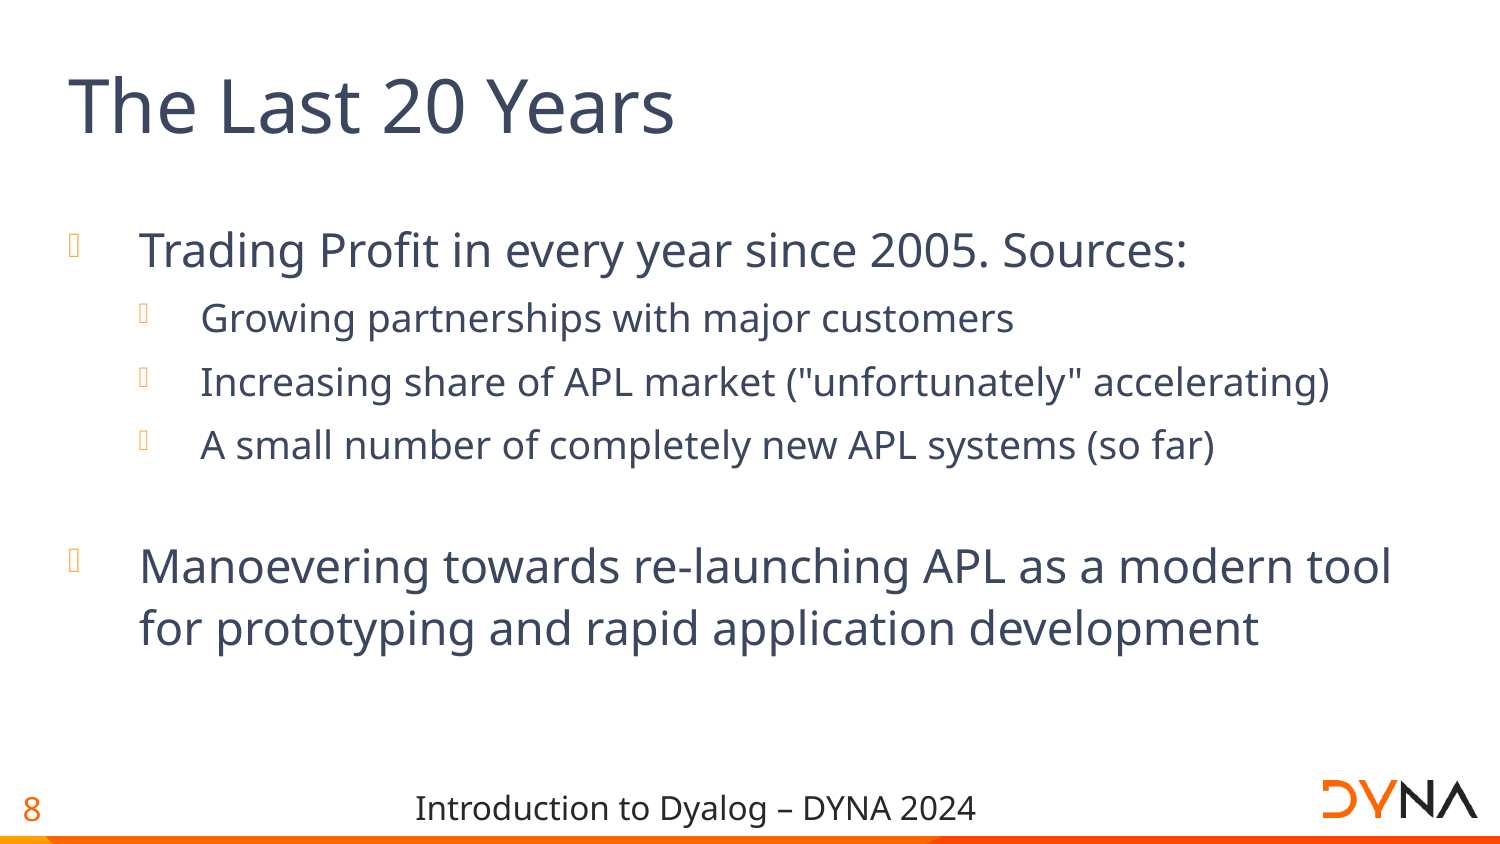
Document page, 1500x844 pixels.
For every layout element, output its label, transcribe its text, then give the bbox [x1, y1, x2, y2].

list Trading Profit in every year since 2005. Sources: Growing partnerships with major customers Increasing share of APL market ("unfortunately" accelerating) A small number of completely new APL systems (so far) Manoevering towards re-launching APL as a modern tool for prototyping and rapid application development [53, 207, 1418, 753]
picture [0, 836, 1500, 844]
picture [1323, 780, 1478, 818]
title The Last 20 Years [53, 43, 1203, 157]
